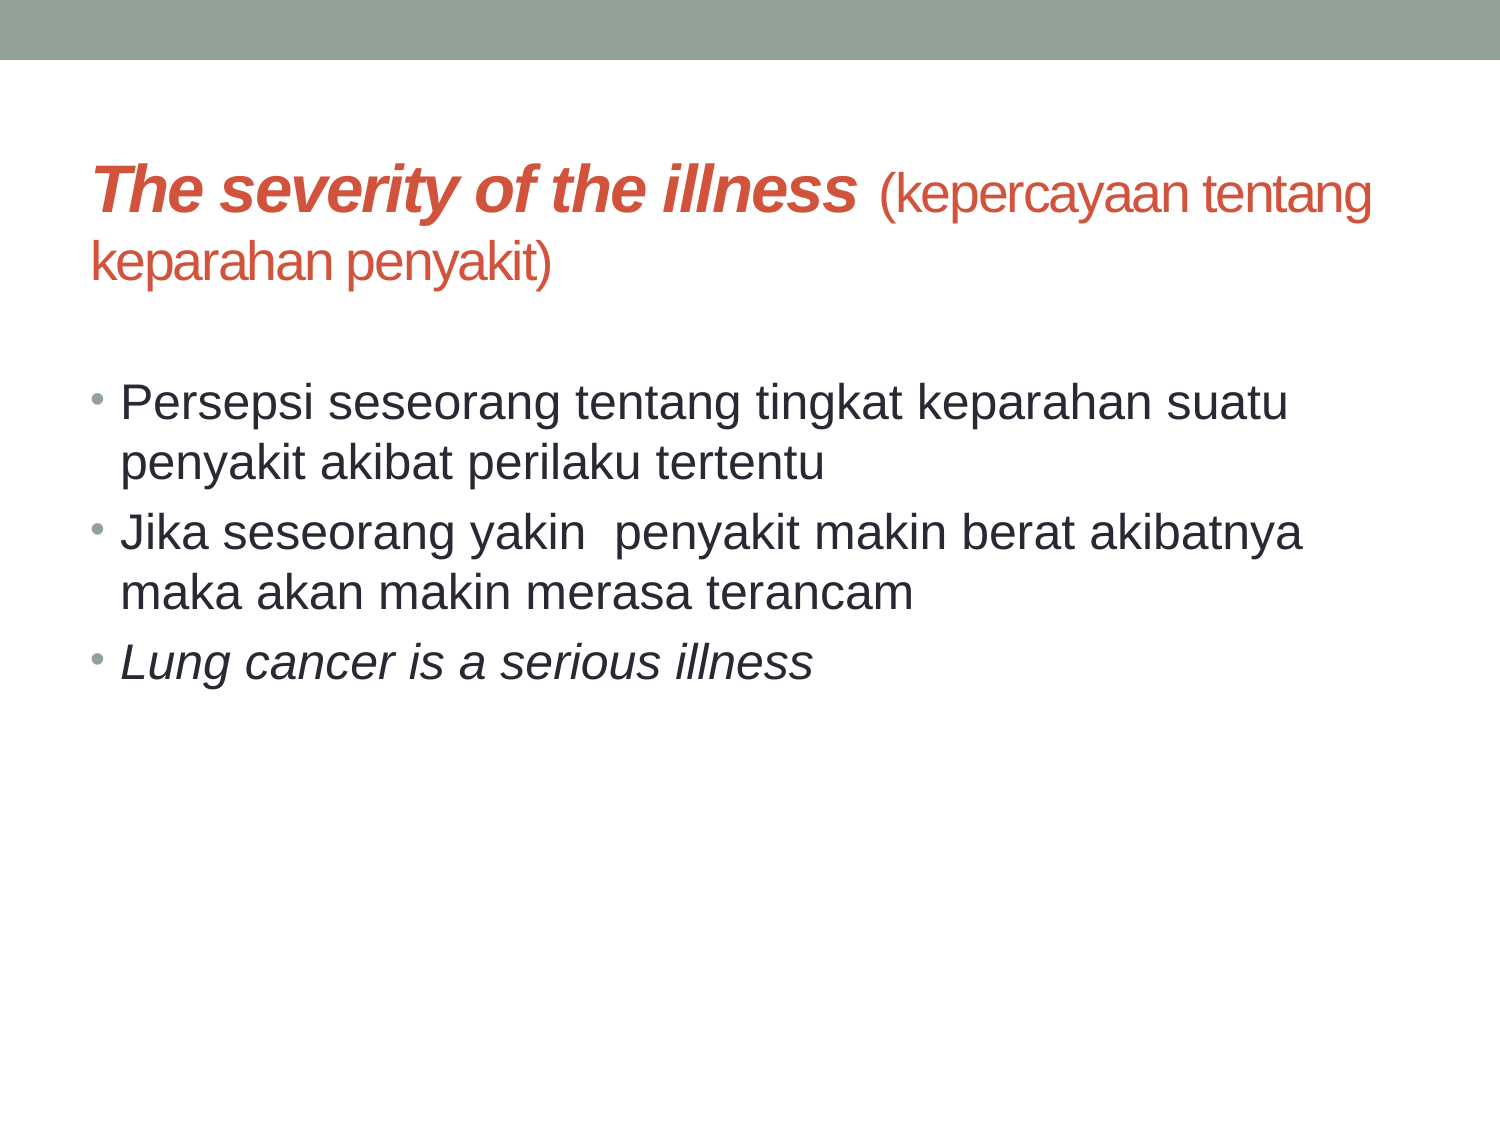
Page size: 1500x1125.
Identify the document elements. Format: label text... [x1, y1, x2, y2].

title The severity of the illness (kepercayaan tentang keparahan penyakit) [75, 137, 1425, 300]
list Persepsi seseorang tentang tingkat keparahan suatu penyakit akibat perilaku tertentu Jika seseorang yakin penyakit makin berat akibatnya maka akan makin merasa terancam Lung cancer is a serious illness [75, 361, 1425, 1063]
